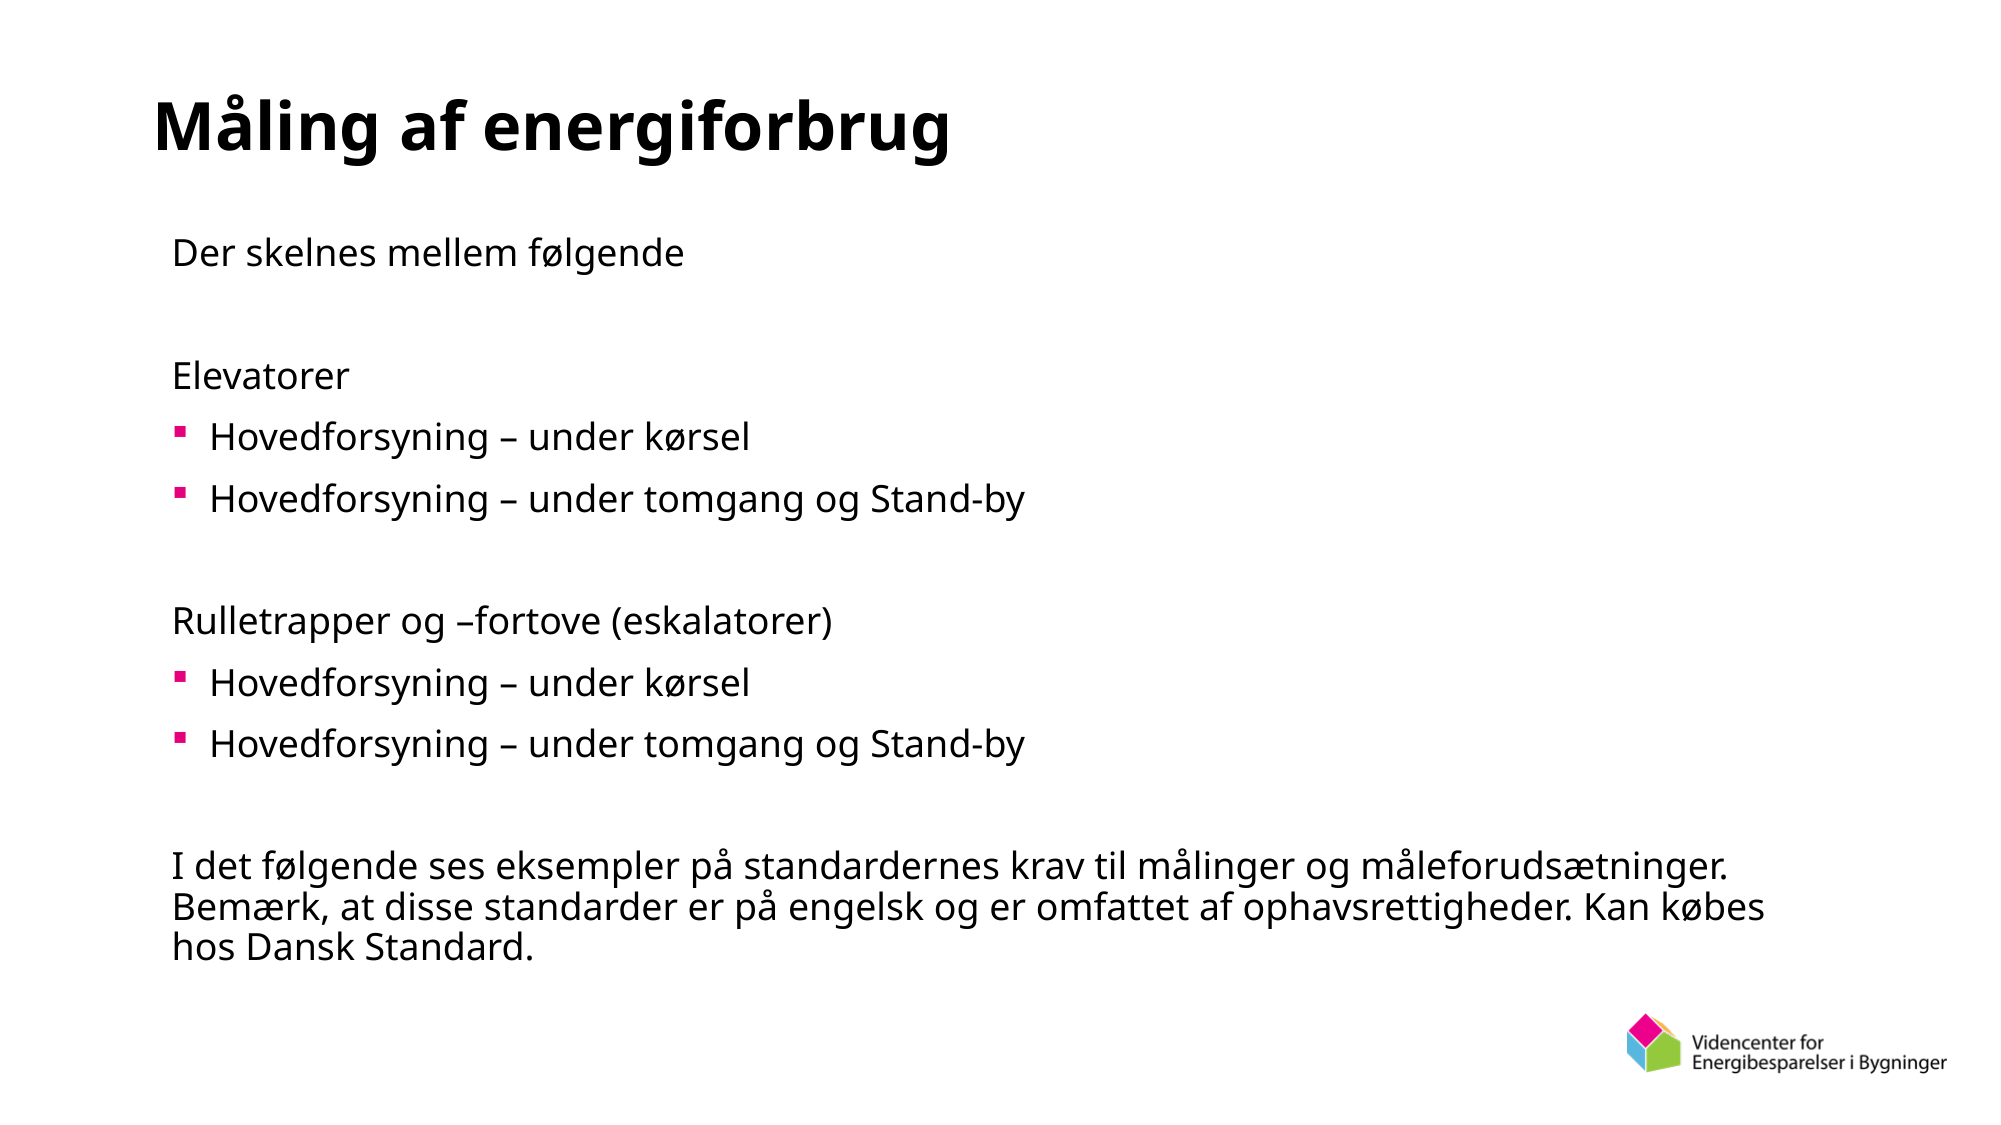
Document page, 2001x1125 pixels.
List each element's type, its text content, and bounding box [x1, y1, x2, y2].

picture [1627, 1013, 1947, 1074]
list Der skelnes mellem følgende Elevatorer Hovedforsyning – under kørsel Hovedforsyning – under tomgang og Stand-by Rulletrapper og –fortove (eskalatorer) Hovedforsyning – under kørsel Hovedforsyning – under tomgang og Stand-by I det følgende ses eksempler på standardernes krav til målinger og måleforudsætninger. Bemærk, at disse standarder er på engelsk og er omfattet af ophavsrettigheder. Kan købes hos Dansk Standard. [156, 227, 1844, 941]
title Måling af energiforbrug [137, 59, 1825, 278]
